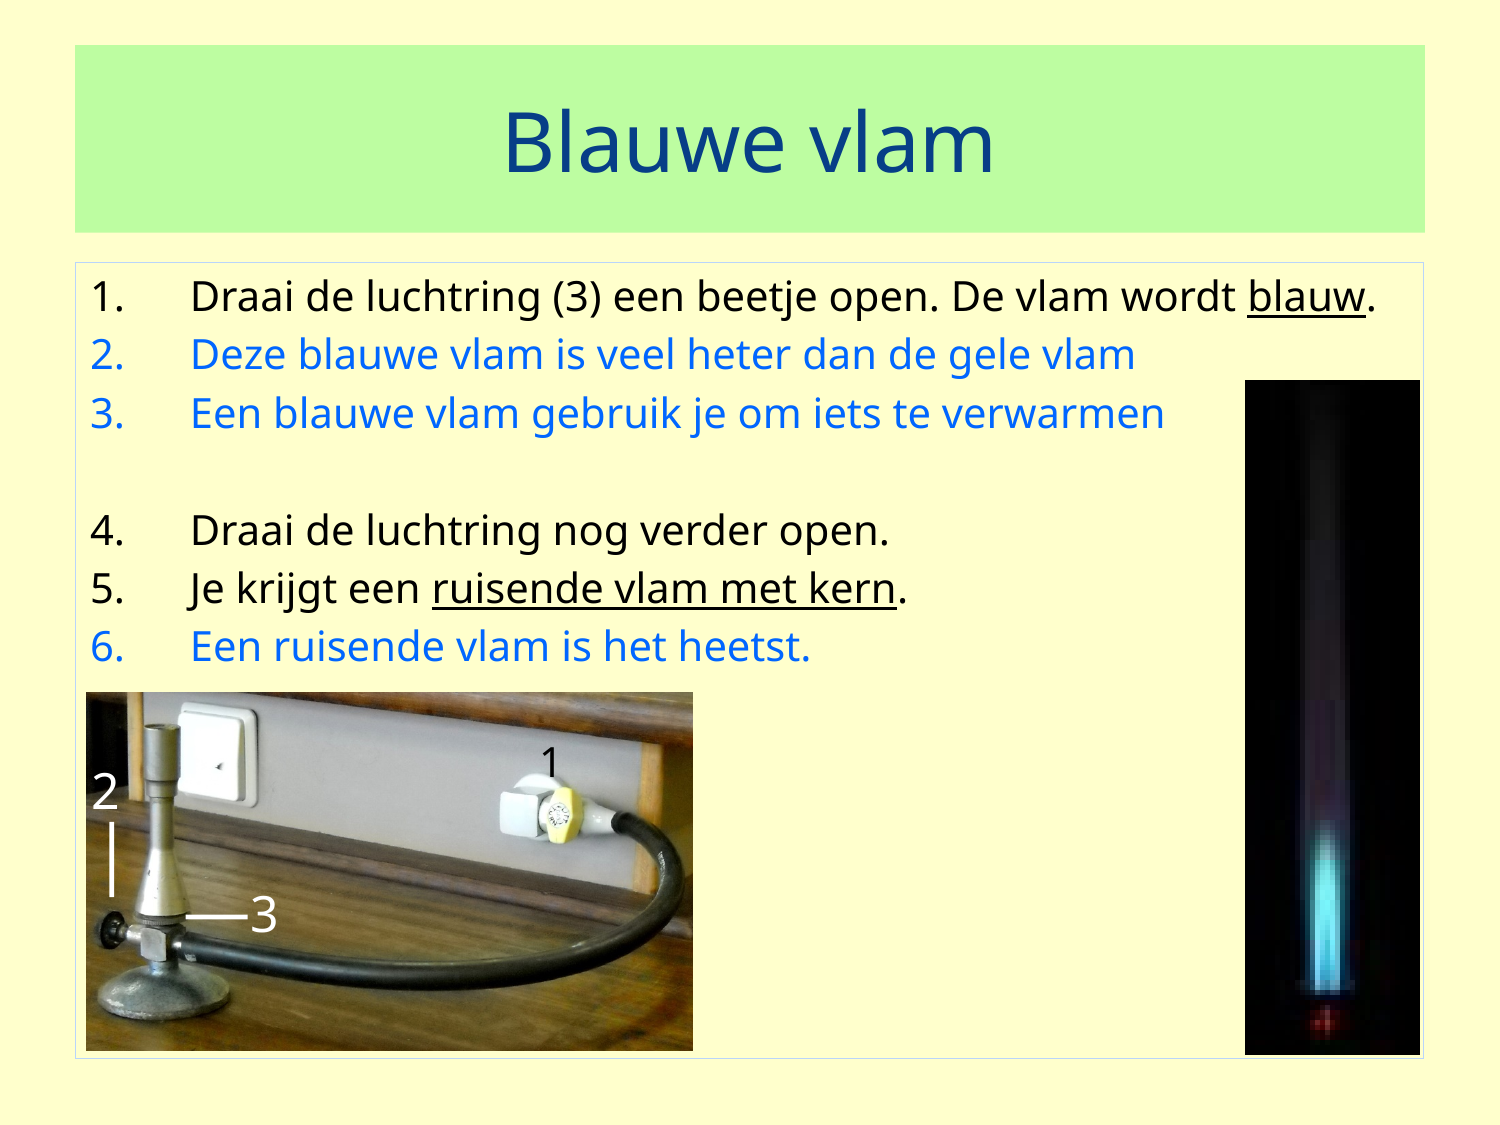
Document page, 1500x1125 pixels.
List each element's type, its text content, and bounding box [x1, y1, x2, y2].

title Blauwe vlam [75, 45, 1425, 233]
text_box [76, 692, 693, 1052]
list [1244, 380, 1421, 1056]
list Draai de luchtring (3) een beetje open. De vlam wordt blauw. Deze blauwe vlam is veel heter dan de gele vlam Een blauwe vlam gebruik je om iets te verwarmen Draai de luchtring nog verder open. Je krijgt een ruisende vlam met kern. Een ruisende vlam is het heetst. [75, 262, 1424, 1059]
